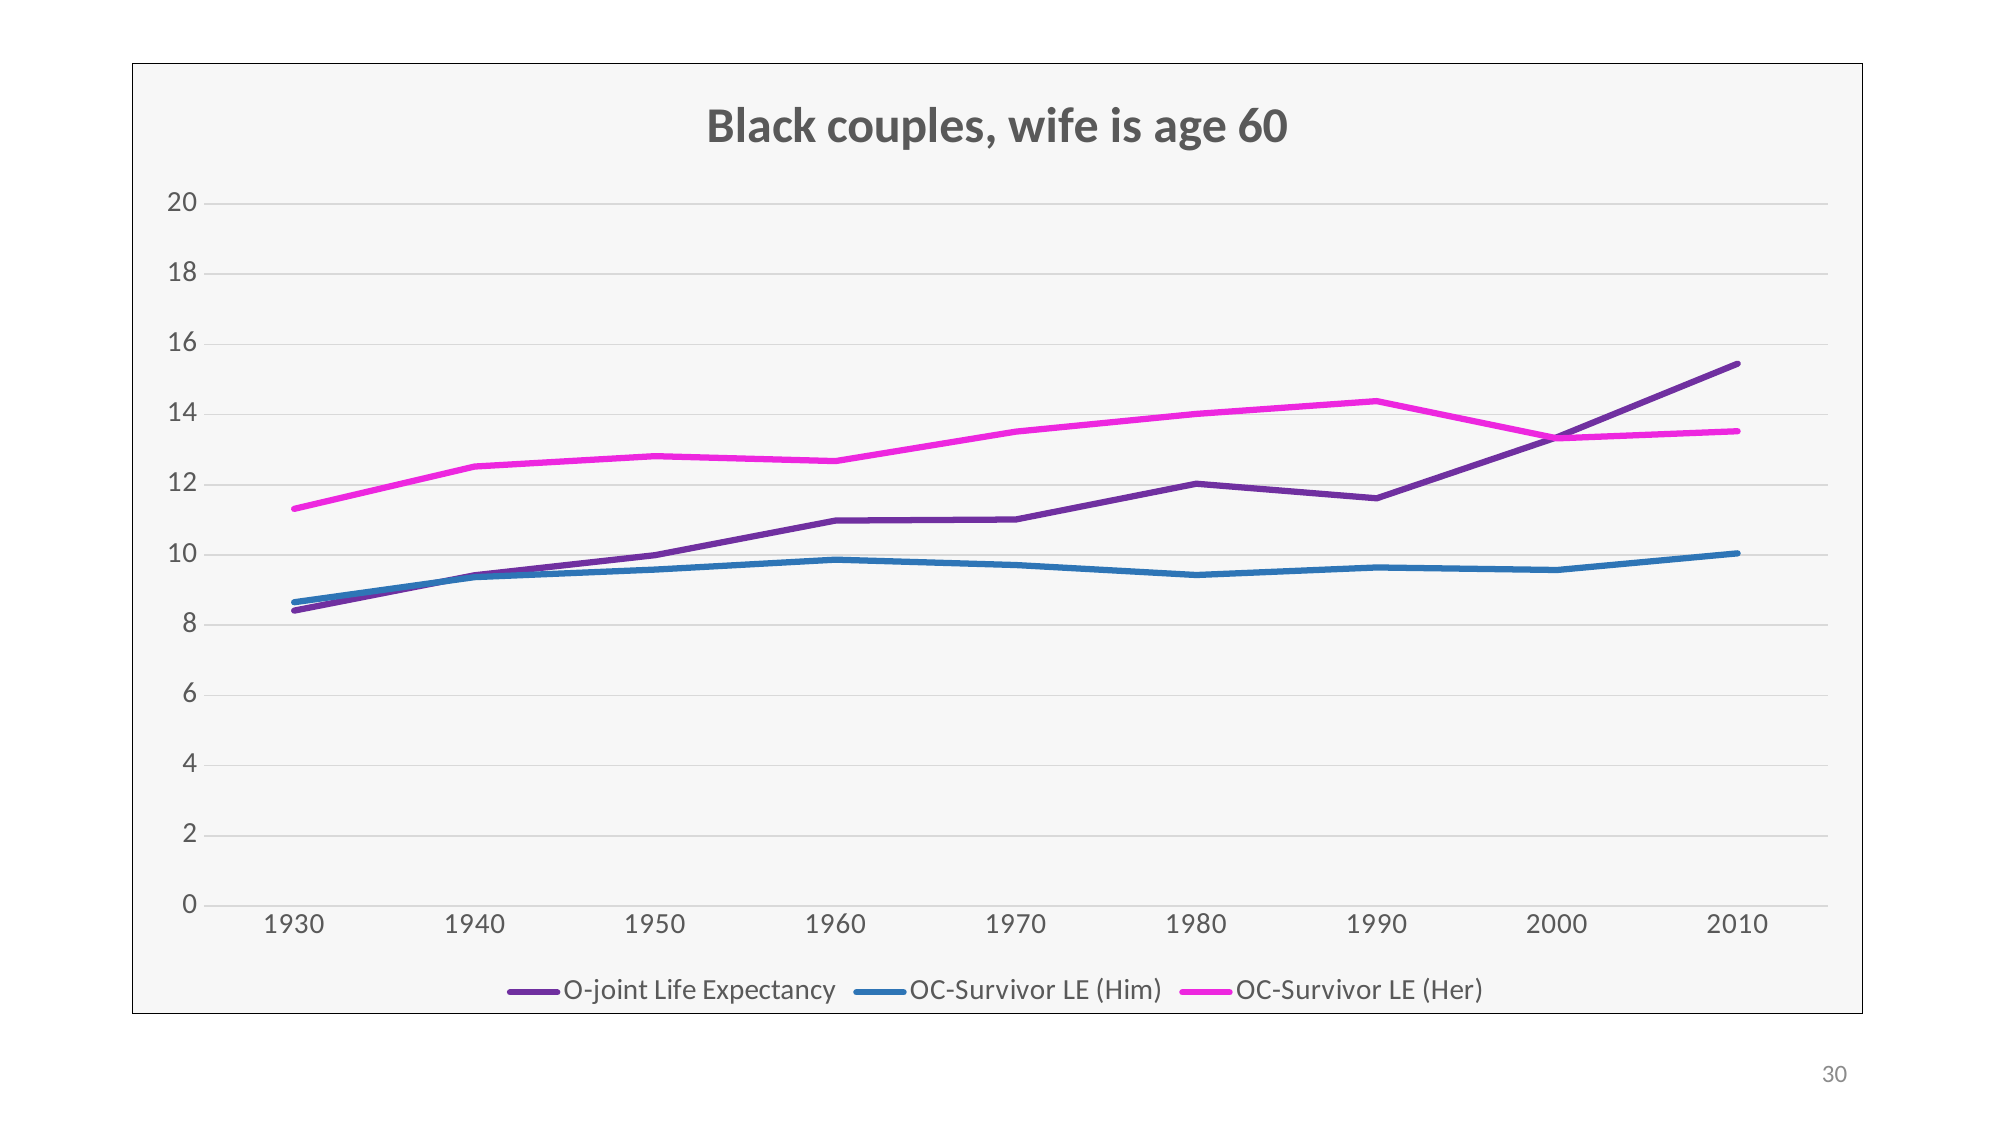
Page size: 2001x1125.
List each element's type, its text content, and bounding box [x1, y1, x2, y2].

chart [132, 63, 1863, 1014]
slide_number 30 [1412, 1042, 1863, 1103]
